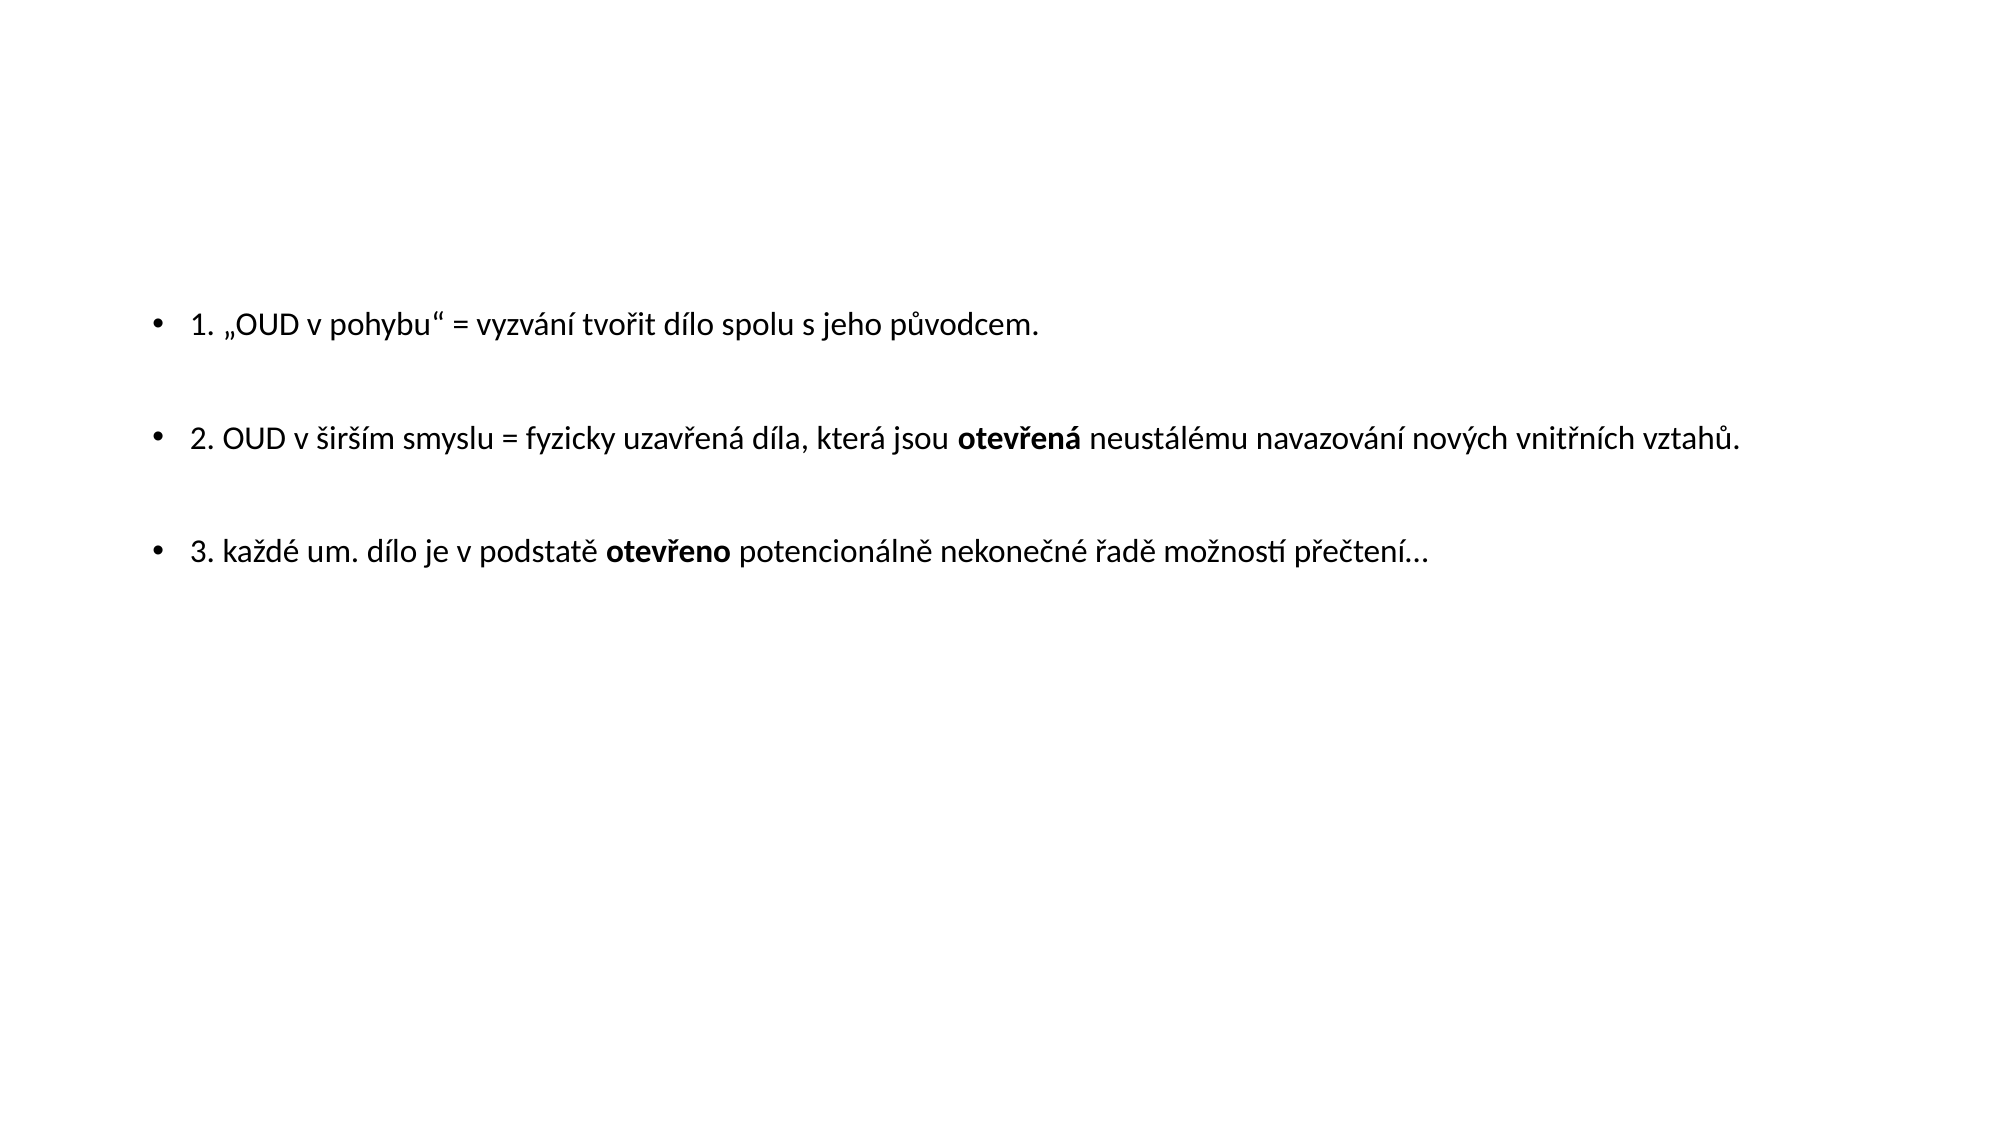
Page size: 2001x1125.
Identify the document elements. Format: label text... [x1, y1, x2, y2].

list 1. „OUD v pohybu“ = vyzvání tvořit dílo spolu s jeho původcem. 2. OUD v širším smyslu = fyzicky uzavřená díla, která jsou otevřená neustálému navazování nových vnitřních vztahů. 3. každé um. dílo je v podstatě otevřeno potencionálně nekonečné řadě možností přečtení… [137, 299, 1863, 1014]
